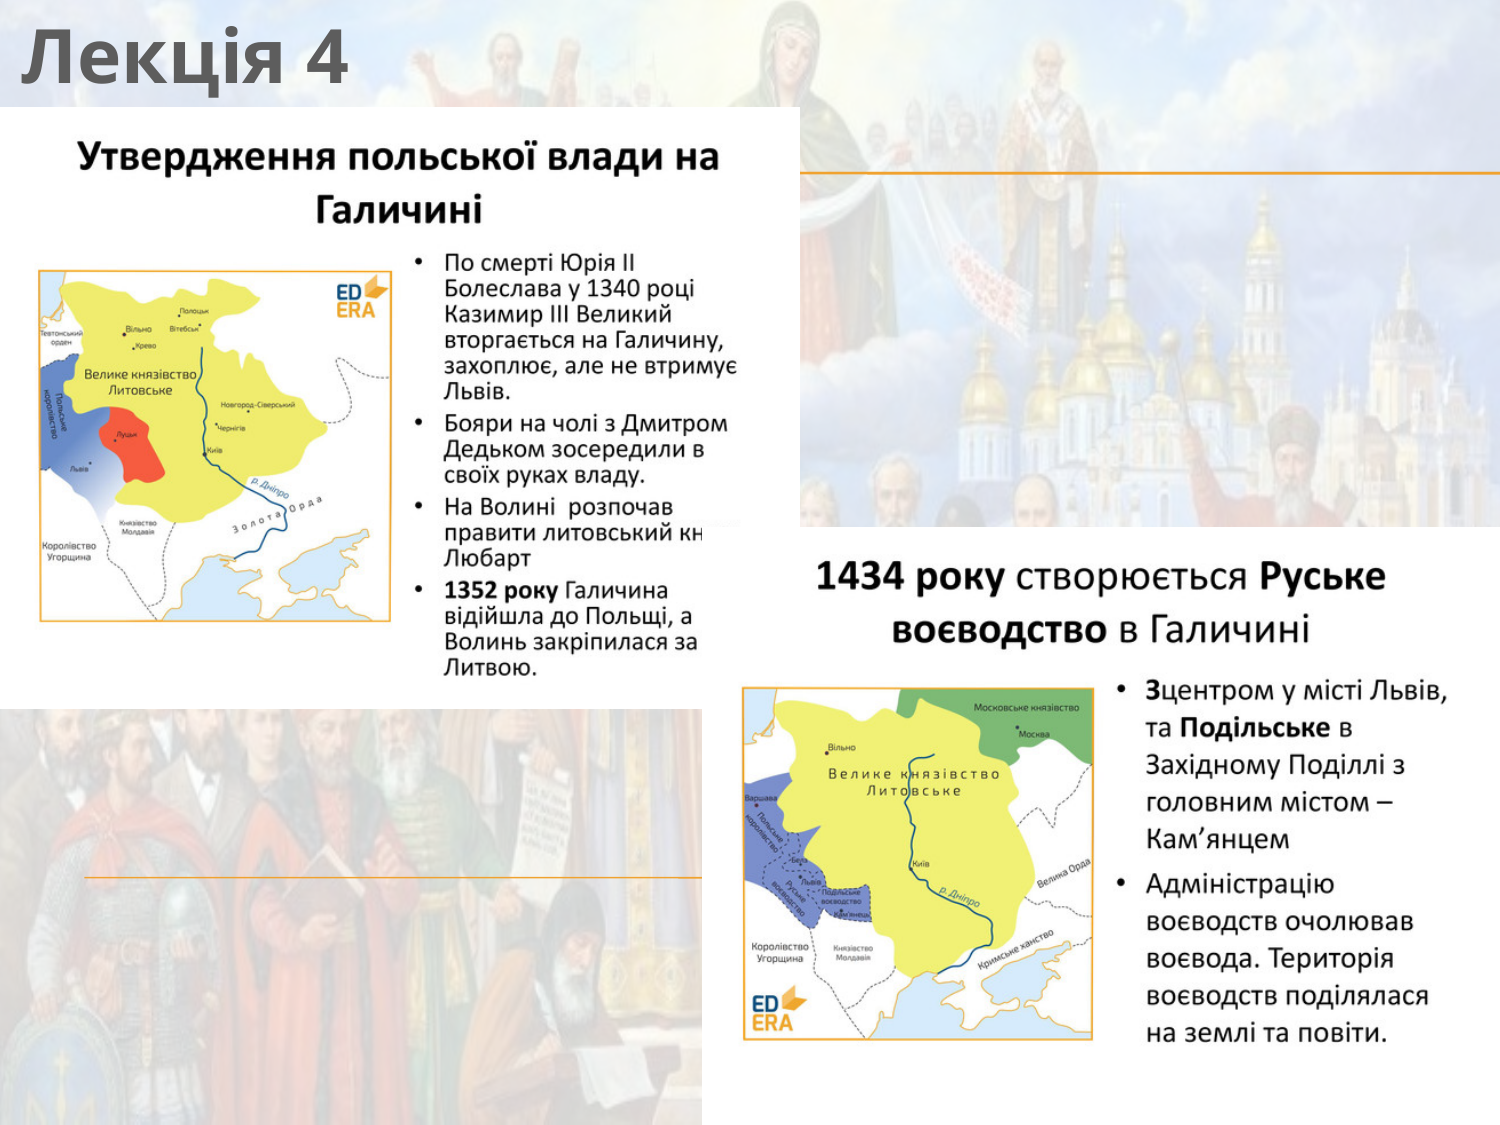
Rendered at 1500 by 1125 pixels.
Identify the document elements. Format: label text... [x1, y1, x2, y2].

text_box Лекція 4 [0, 1, 372, 107]
picture [0, 107, 1500, 1125]
